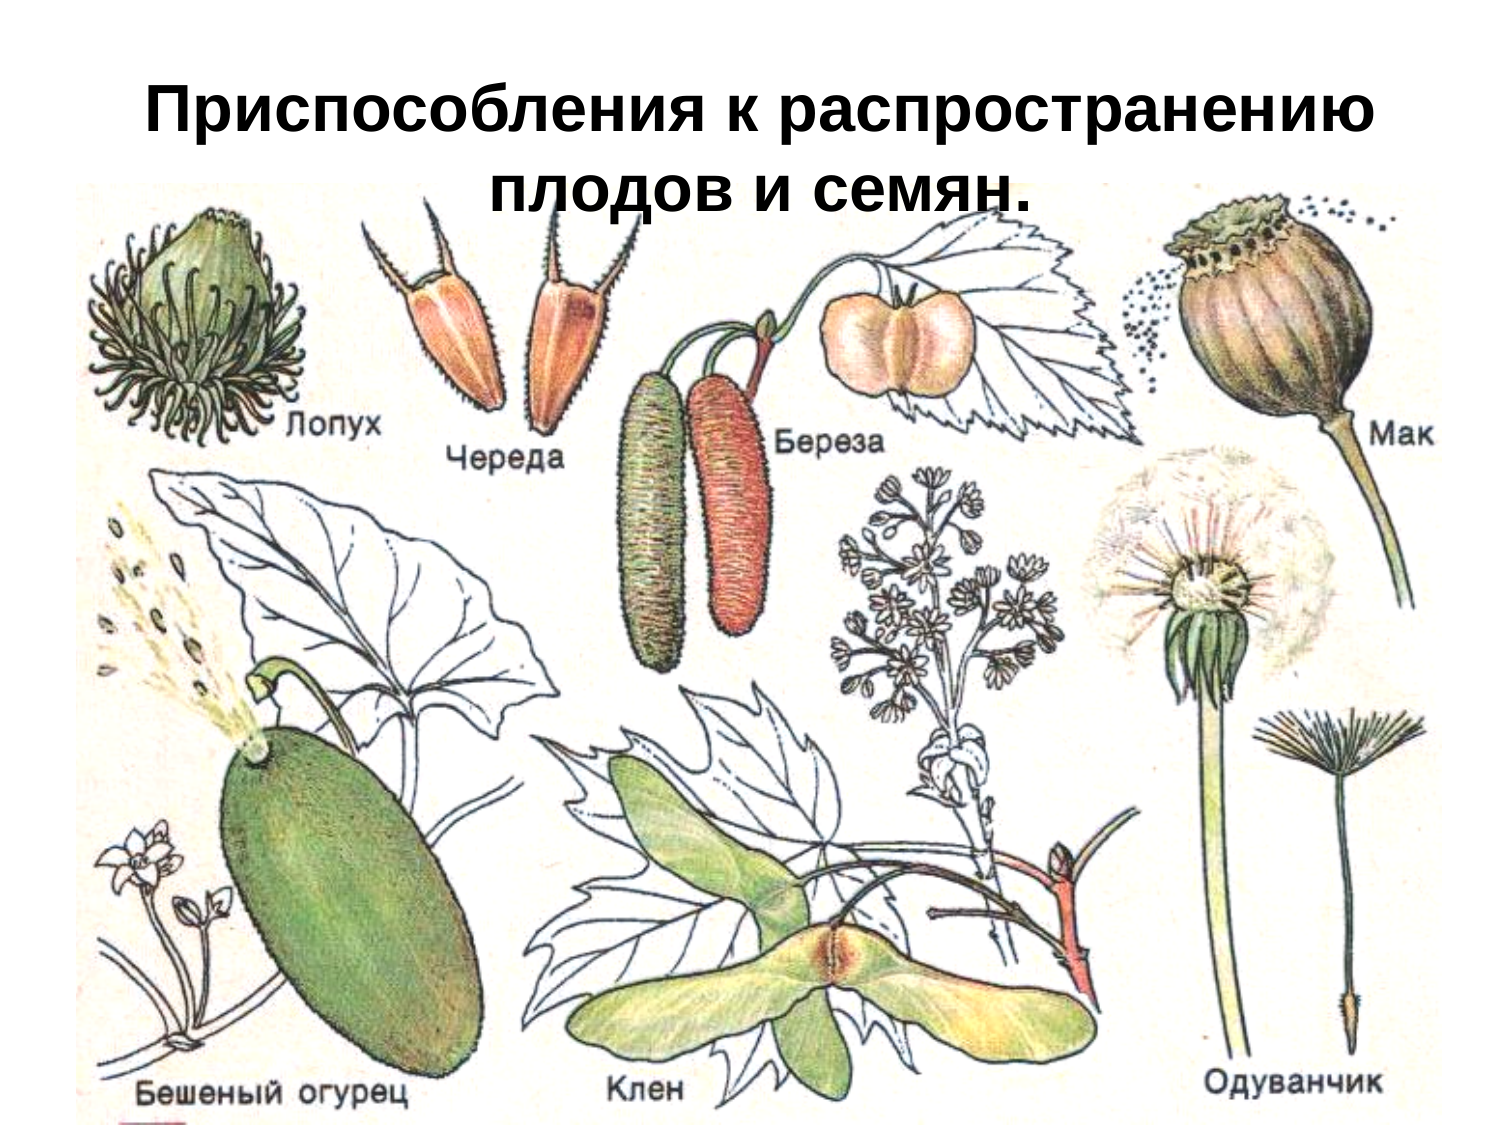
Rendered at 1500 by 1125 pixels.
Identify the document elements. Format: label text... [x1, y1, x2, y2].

picture [76, 182, 1442, 1125]
title Приспособления к распространению плодов и семян. [74, 44, 1448, 244]
